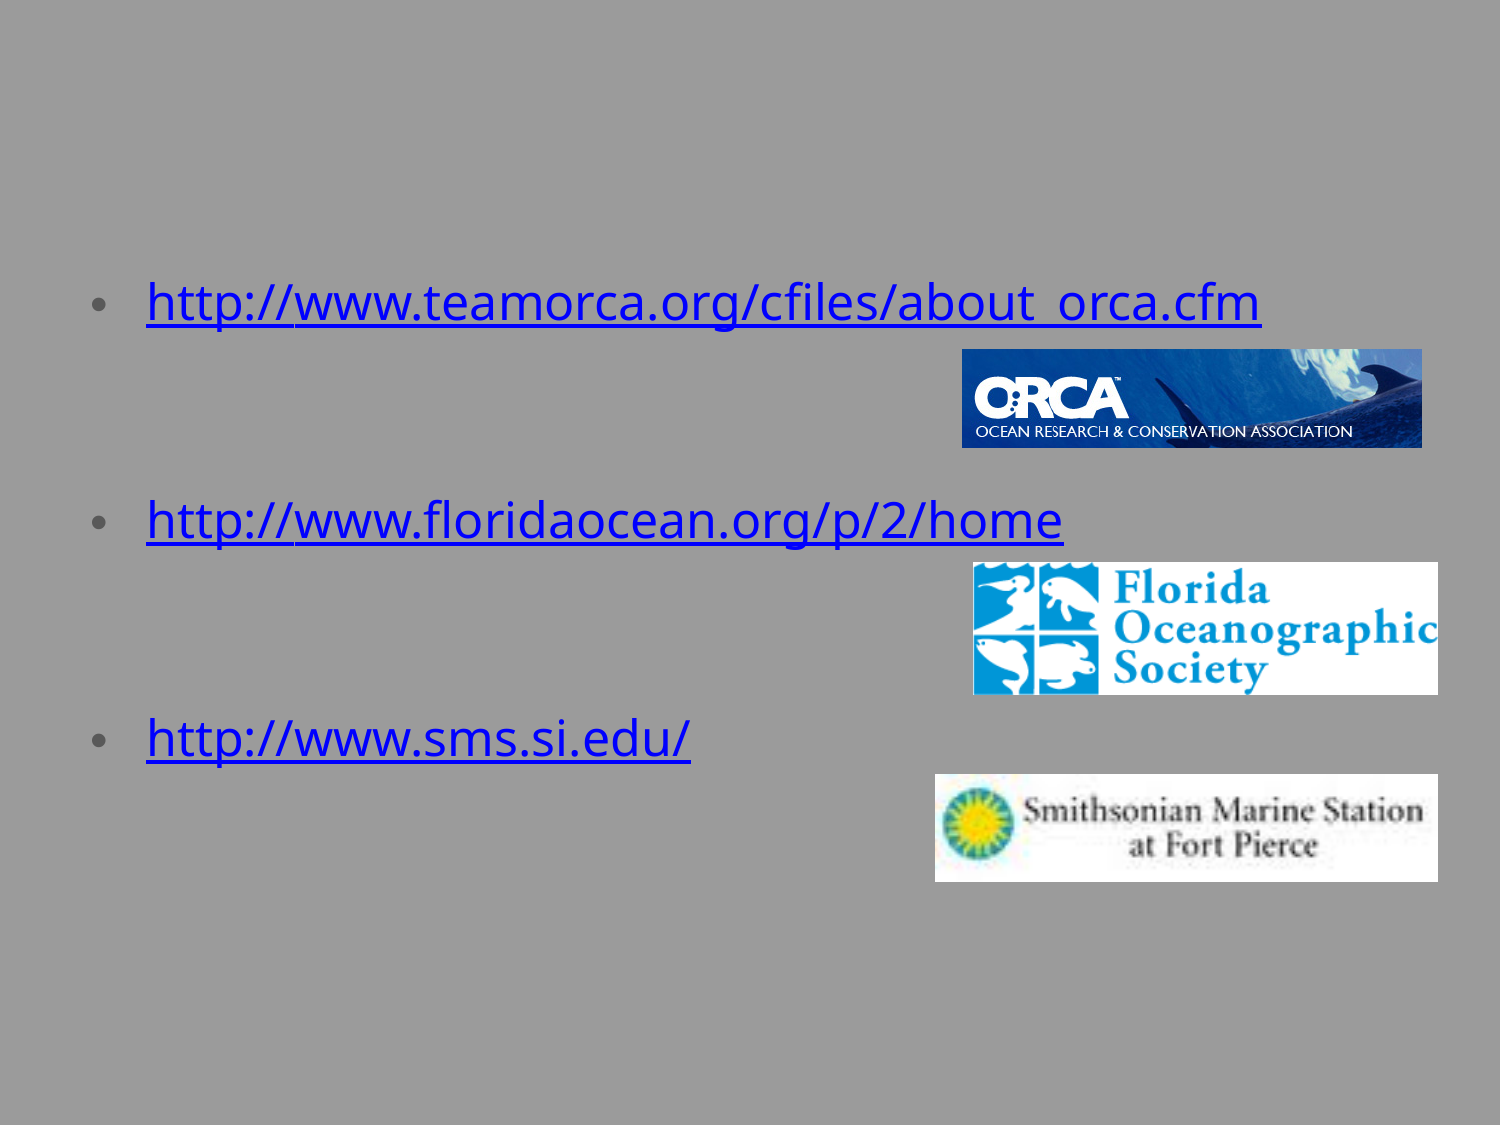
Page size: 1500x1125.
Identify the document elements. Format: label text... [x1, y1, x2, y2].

list http://www.teamorca.org/cfiles/about_orca.cfm http://www.floridaocean.org/p/2/home http://www.sms.si.edu/ [75, 262, 1425, 1005]
picture [962, 349, 1423, 448]
picture [935, 774, 1438, 882]
picture [973, 562, 1438, 696]
